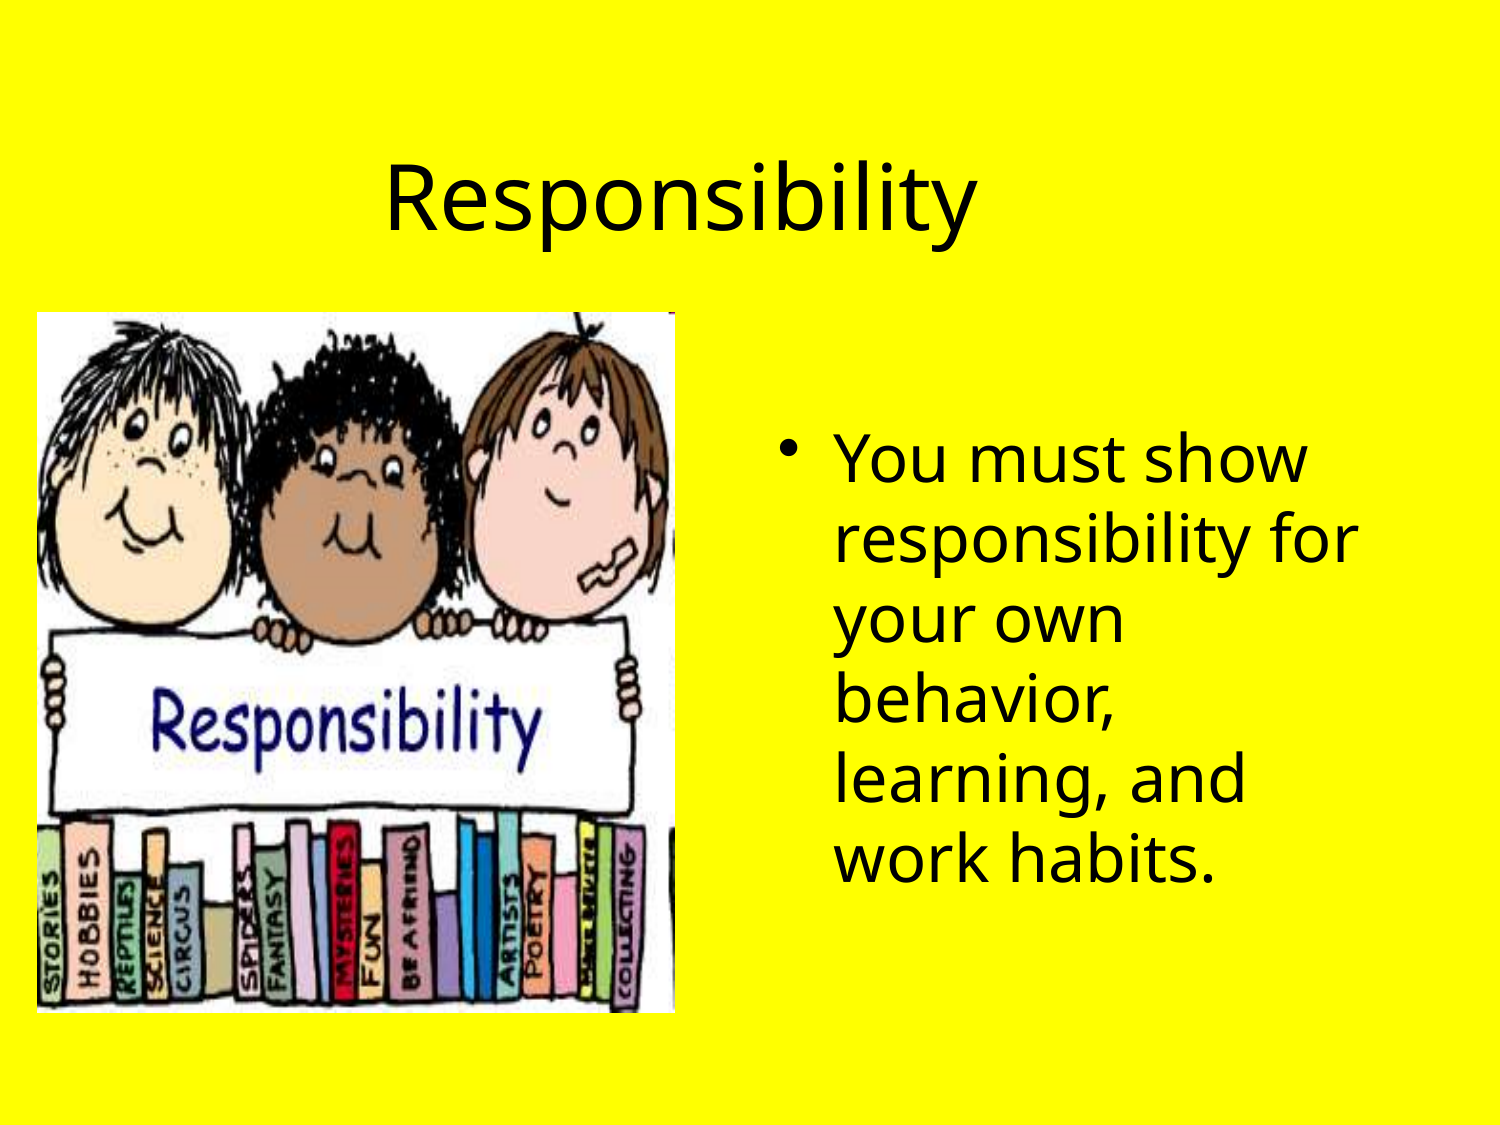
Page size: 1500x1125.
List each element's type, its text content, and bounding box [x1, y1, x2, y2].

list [37, 312, 676, 1013]
title Responsibility [112, 99, 1388, 288]
list You must show responsibility for your own behavior, learning, and work habits. [762, 324, 1388, 1000]
